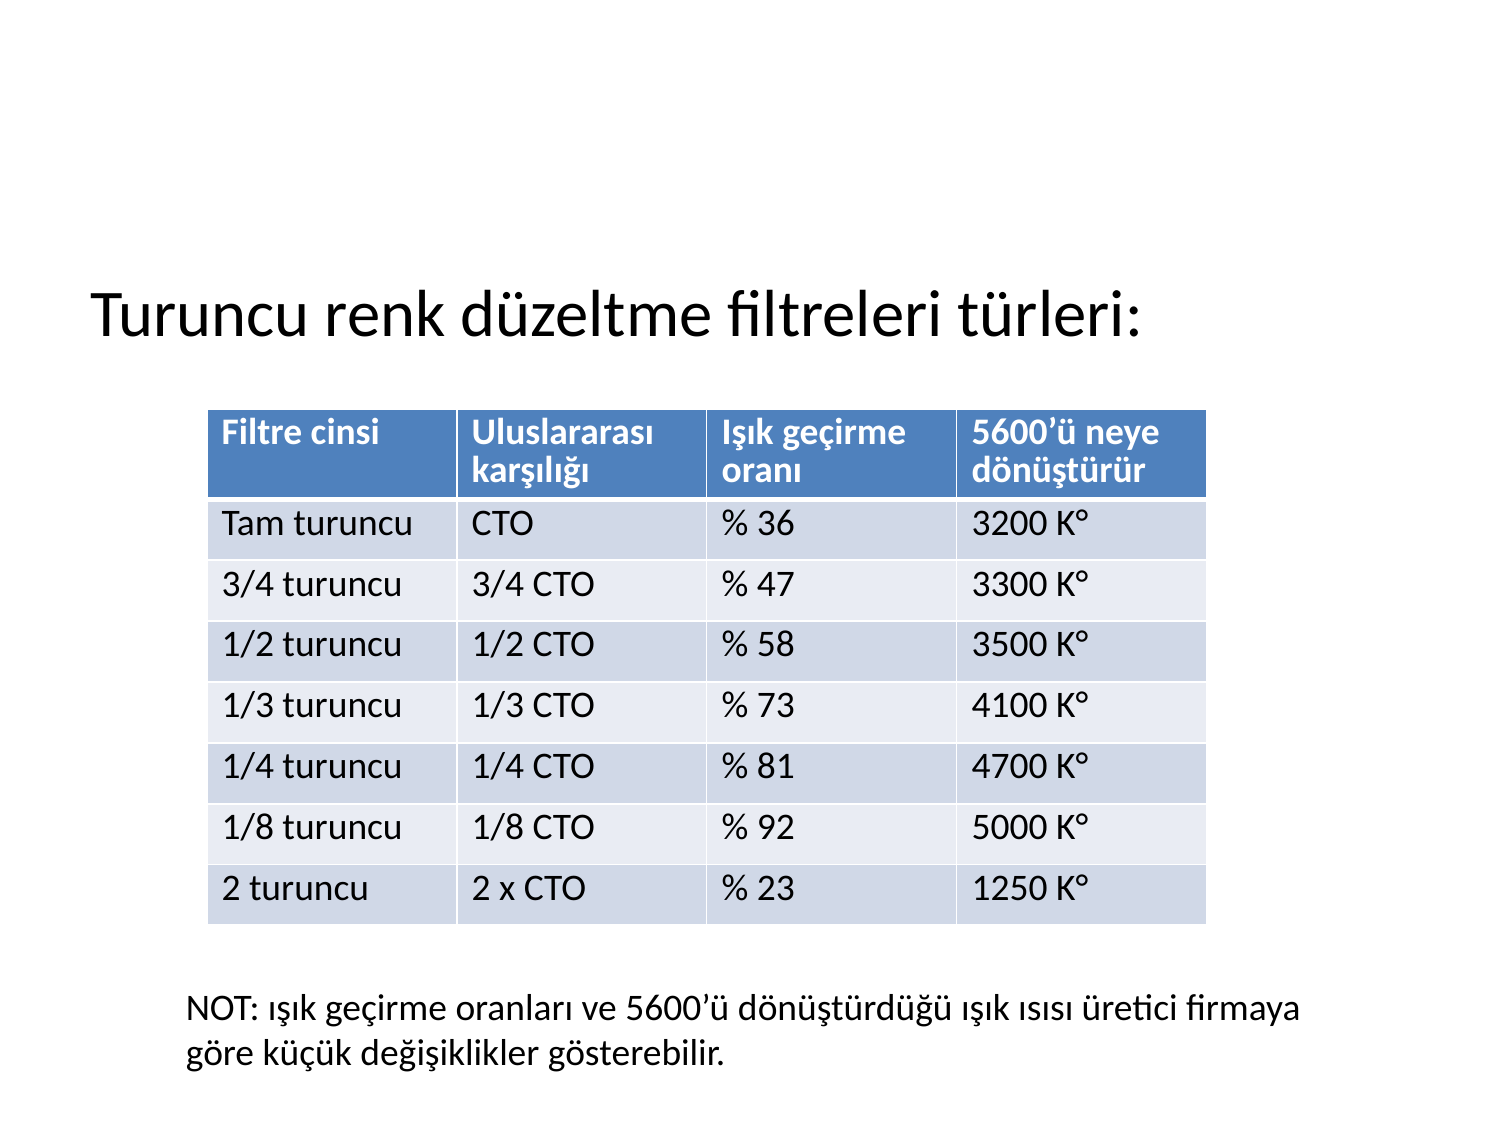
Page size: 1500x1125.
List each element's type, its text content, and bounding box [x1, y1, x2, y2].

list Turuncu renk düzeltme filtreleri türleri: [75, 262, 1425, 976]
table_cell 1/4 CTO [458, 744, 706, 803]
table_cell % 23 [707, 865, 956, 924]
table_header Işık geçirme oranı [707, 410, 956, 497]
table_header Filtre cinsi [208, 410, 456, 497]
table_cell % 92 [707, 805, 956, 864]
table_cell 1/2 CTO [458, 622, 706, 681]
table_cell 3200 K° [957, 502, 1206, 559]
table_cell 1/8 CTO [458, 805, 706, 864]
table_cell CTO [458, 502, 706, 559]
table_cell 2 x CTO [458, 865, 706, 924]
table_cell 3500 K° [957, 622, 1206, 681]
text_box NOT: ışık geçirme oranları ve 5600’ü dönüştürdüğü ışık ısısı üretici firmaya göre küçük değişiklikler gösterebilir. [171, 975, 1353, 1081]
table_cell 2 turuncu [208, 865, 456, 924]
table_cell 3/4 CTO [458, 561, 706, 620]
table_cell % 58 [707, 622, 956, 681]
table_cell 1/2 turuncu [208, 622, 456, 681]
table_cell 1250 K° [957, 865, 1206, 924]
table_cell % 73 [707, 683, 956, 742]
table_cell 3300 K° [957, 561, 1206, 620]
table_cell 5000 K° [957, 805, 1206, 864]
table_cell 4700 K° [957, 744, 1206, 803]
table_cell % 47 [707, 561, 956, 620]
table_cell 4100 K° [957, 683, 1206, 742]
table_cell 3/4 turuncu [208, 561, 456, 620]
table_cell % 36 [707, 502, 956, 559]
table_cell 1/8 turuncu [208, 805, 456, 864]
table_cell % 81 [707, 744, 956, 803]
table_header Uluslararası karşılığı [458, 410, 706, 497]
table_cell 1/3 CTO [458, 683, 706, 742]
table_cell 1/4 turuncu [208, 744, 456, 803]
table_cell 1/3 turuncu [208, 683, 456, 742]
table_cell Tam turuncu [208, 502, 456, 559]
table_header 5600’ü neye dönüştürür [957, 410, 1206, 497]
